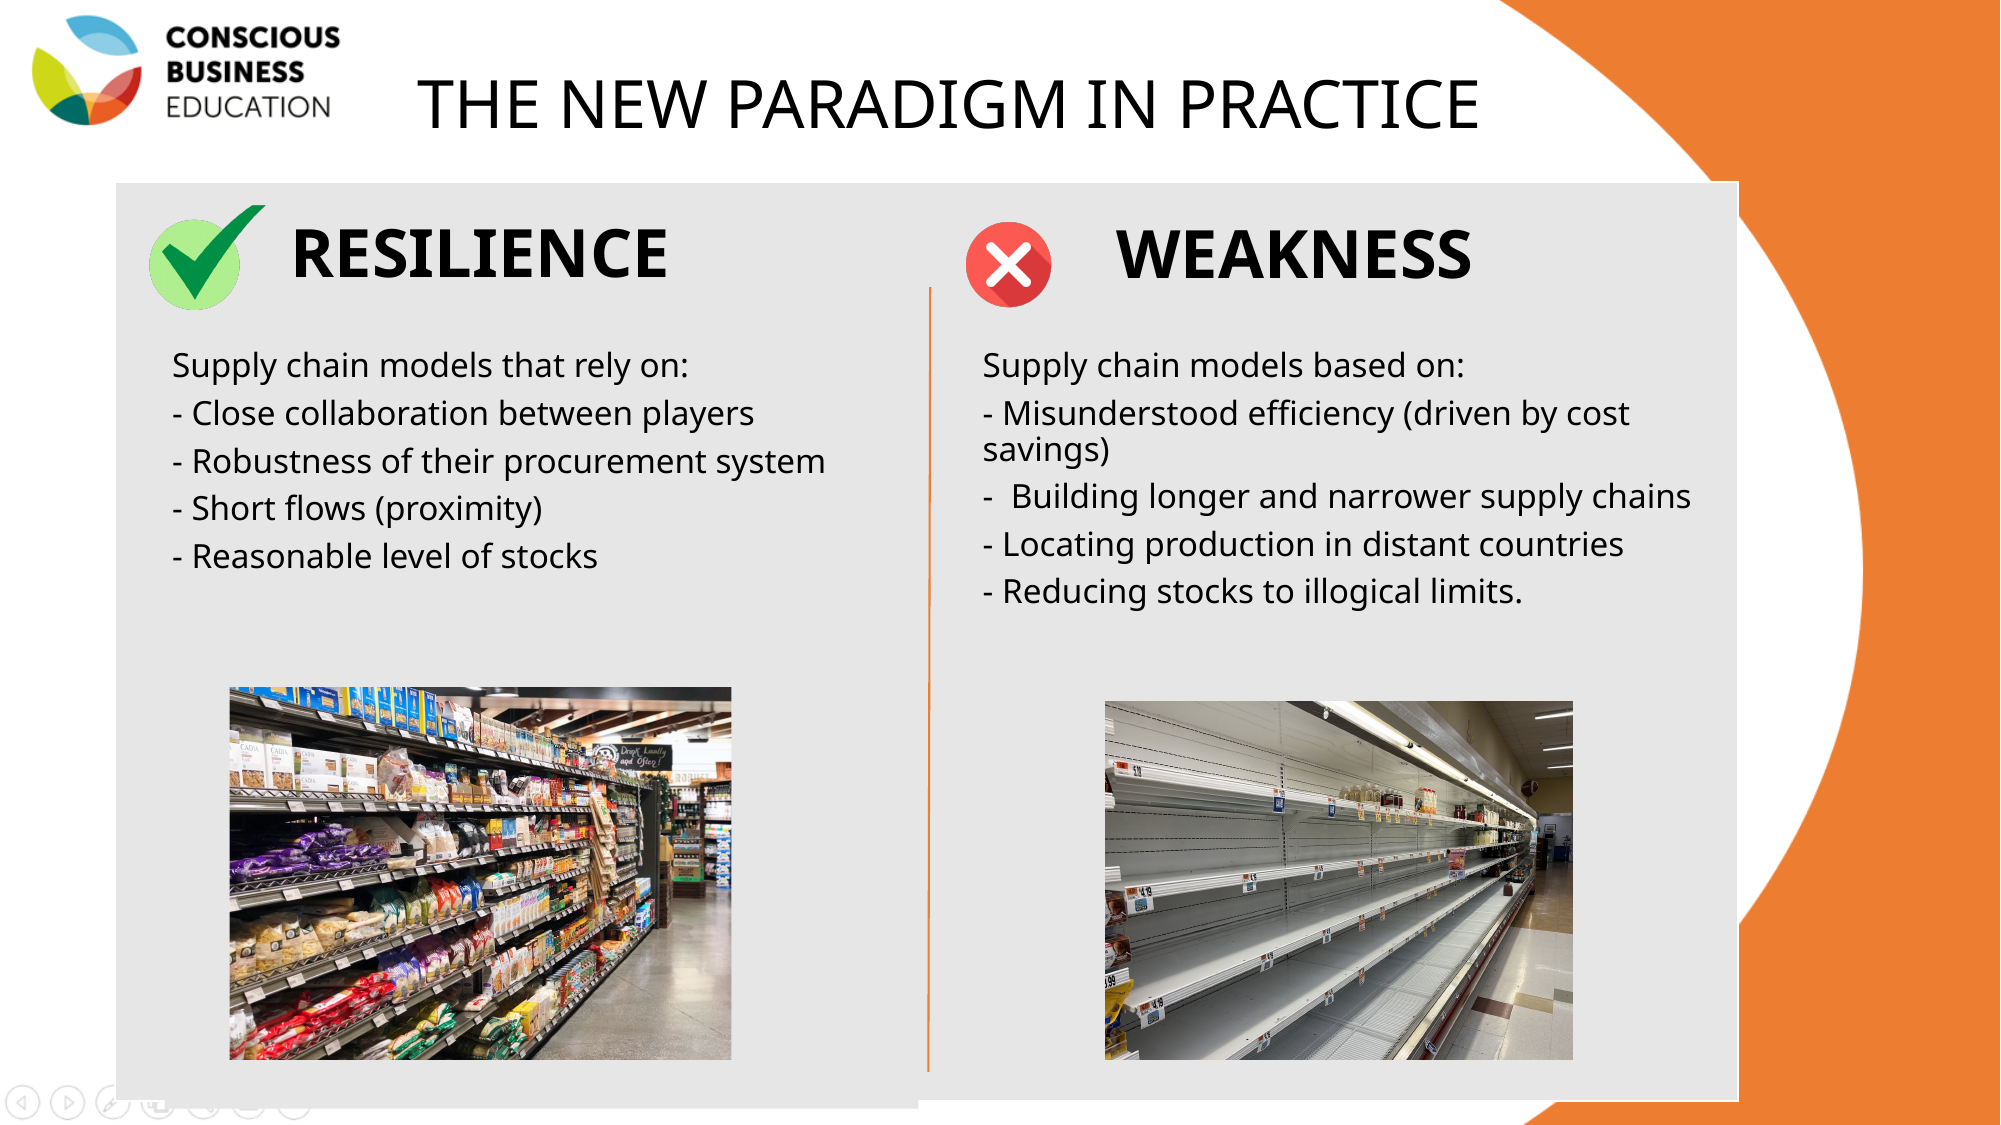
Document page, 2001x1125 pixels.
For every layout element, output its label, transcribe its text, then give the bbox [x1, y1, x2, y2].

picture [0, 0, 2000, 1125]
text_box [115, 181, 1739, 1109]
title THE NEW PARADIGM IN PRACTICE [402, 0, 1912, 216]
